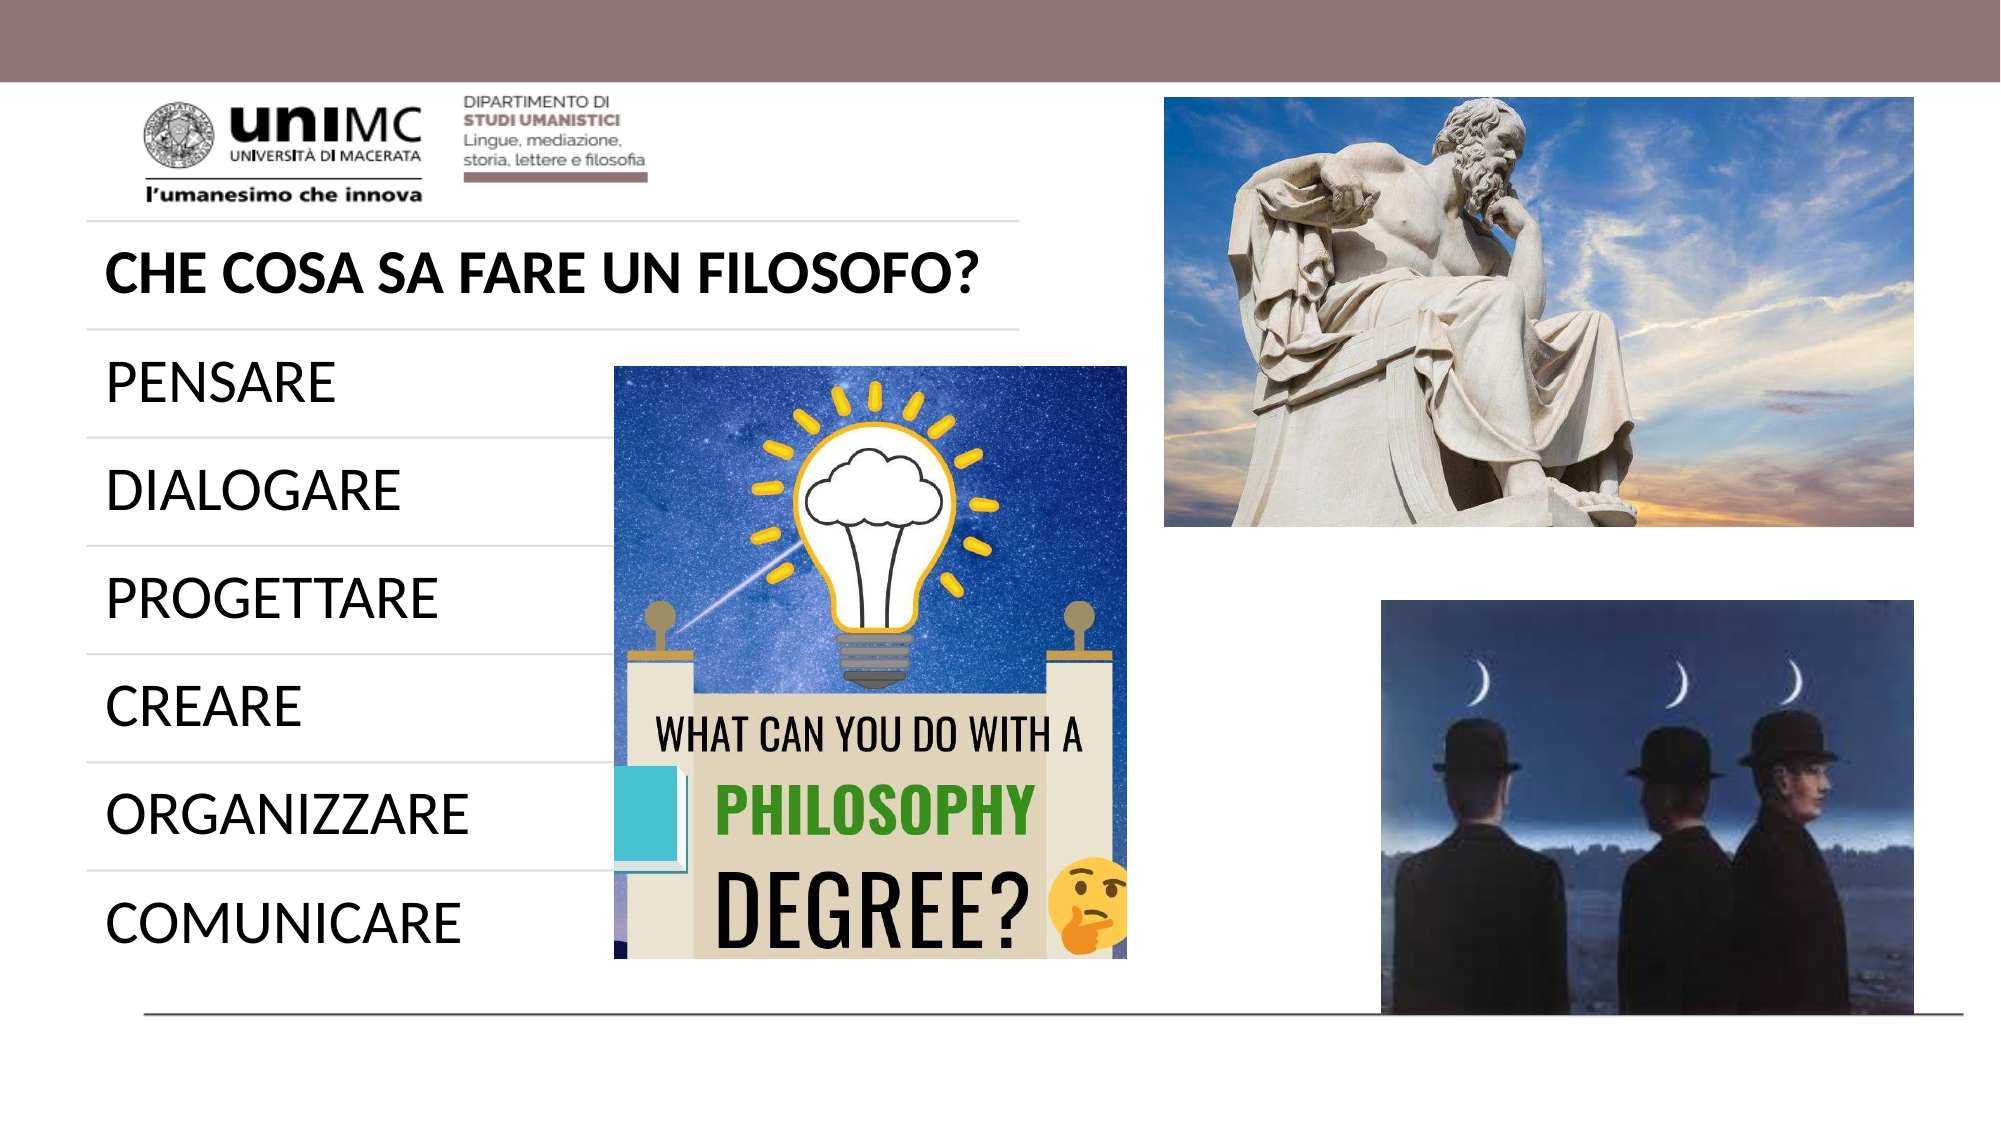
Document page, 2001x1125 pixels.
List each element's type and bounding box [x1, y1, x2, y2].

picture [1164, 97, 1914, 527]
text_box [86, 221, 1020, 979]
picture [614, 366, 1127, 959]
picture [1381, 600, 1914, 1016]
